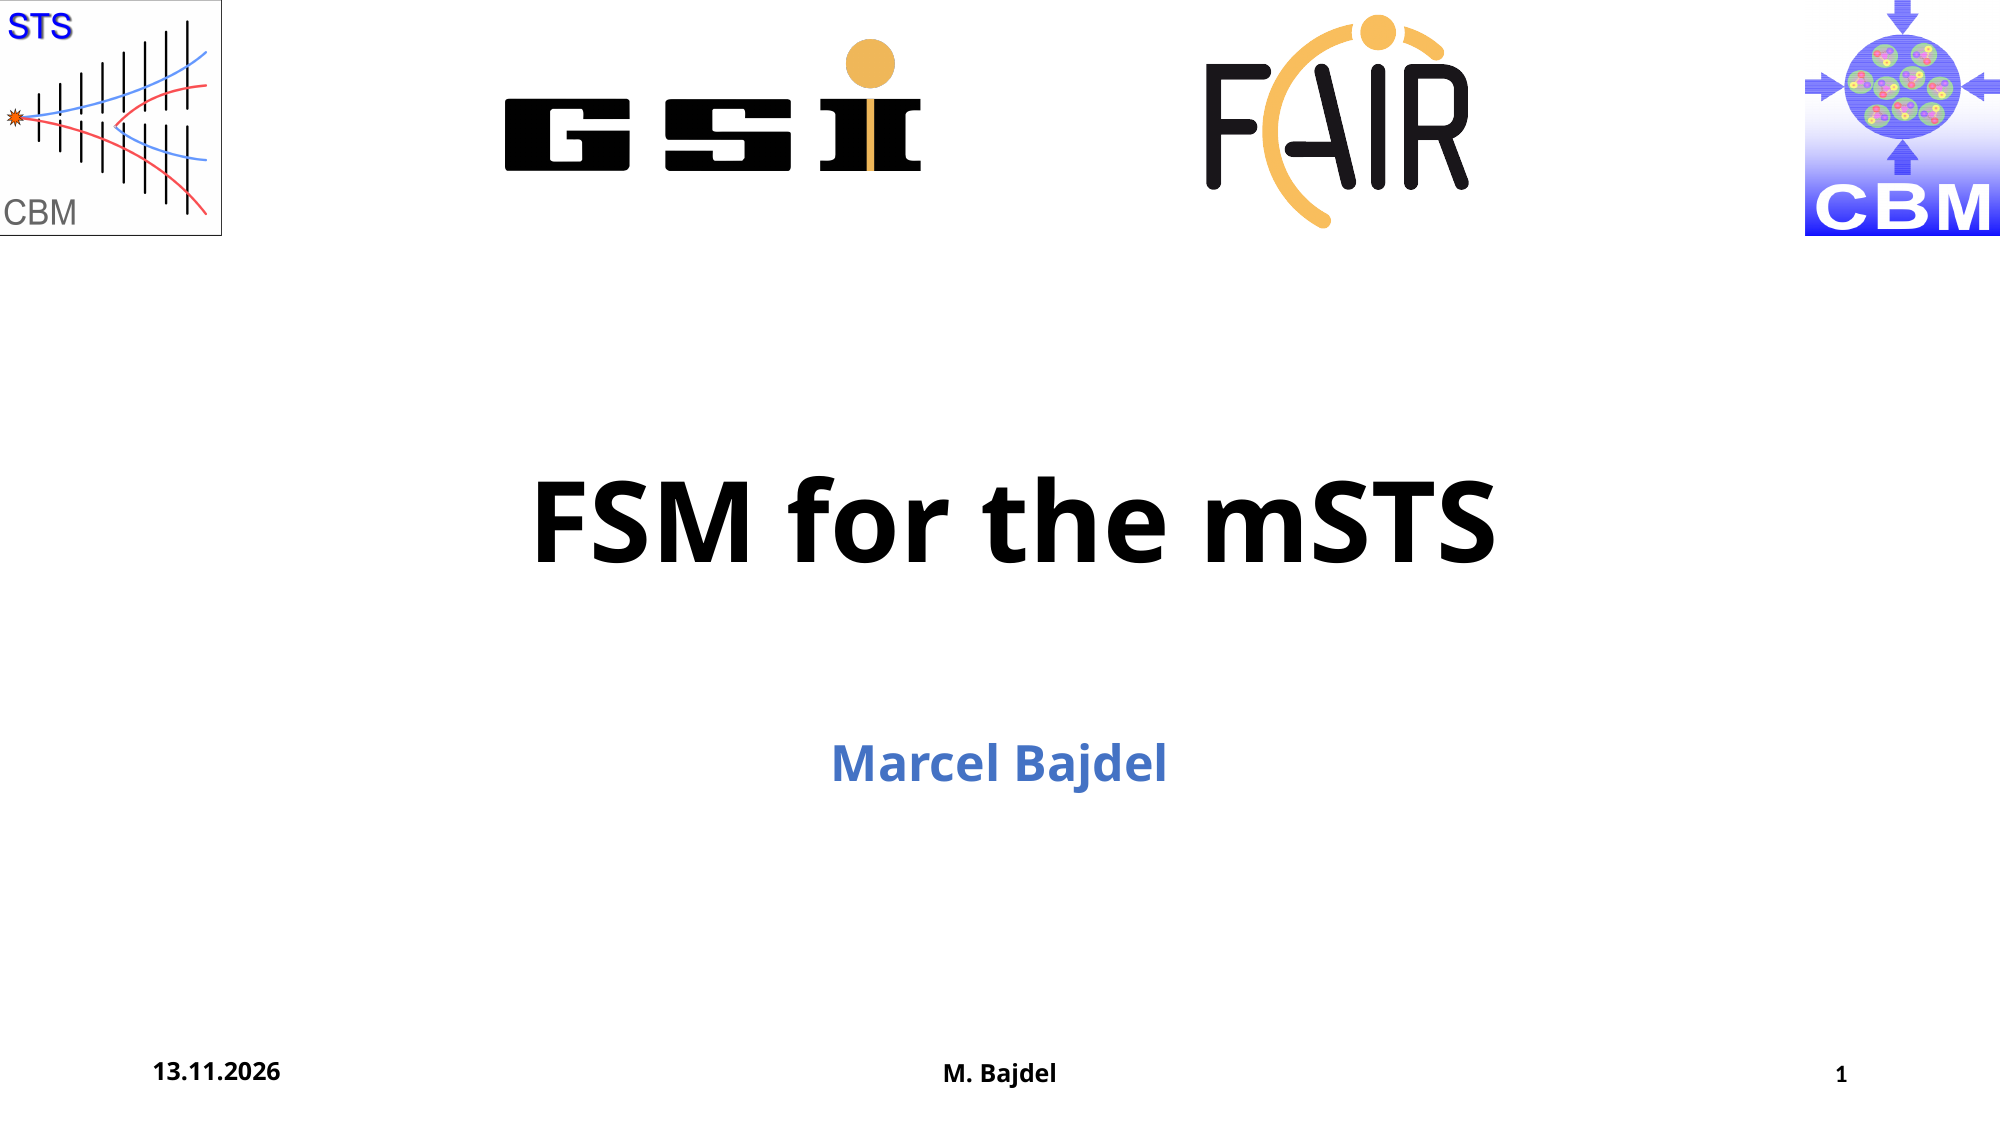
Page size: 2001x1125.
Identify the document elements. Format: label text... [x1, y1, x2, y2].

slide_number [137, 1042, 588, 1103]
footer M. Bajdel [662, 1042, 1338, 1103]
picture [1204, 10, 1471, 233]
subtitle Marcel Bajdel [731, 730, 1269, 838]
picture [0, 0, 222, 236]
slide_number 1 [1412, 1042, 1863, 1103]
picture [1805, 0, 2000, 236]
title FSM for the mSTS [221, 437, 1806, 595]
picture [505, 39, 921, 171]
